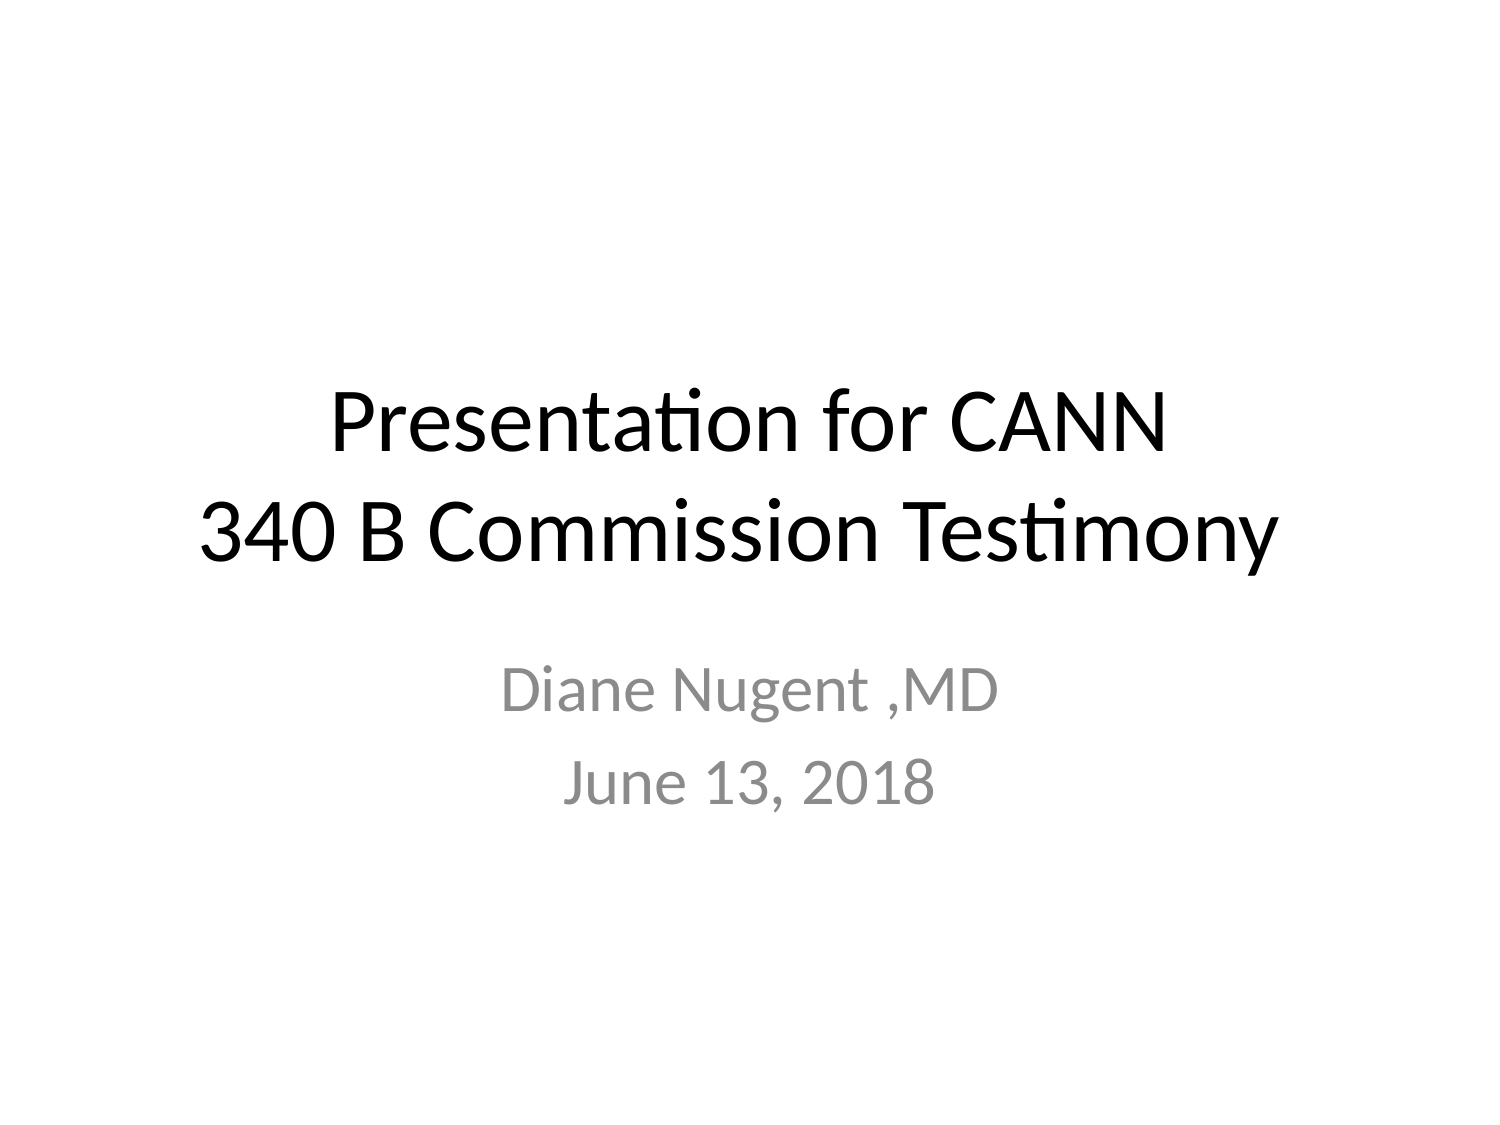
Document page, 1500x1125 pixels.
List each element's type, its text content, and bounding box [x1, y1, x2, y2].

title Presentation for CANN 340 B Commission Testimony [112, 349, 1388, 591]
subtitle Diane Nugent ,MD June 13, 2018 [225, 637, 1275, 925]
